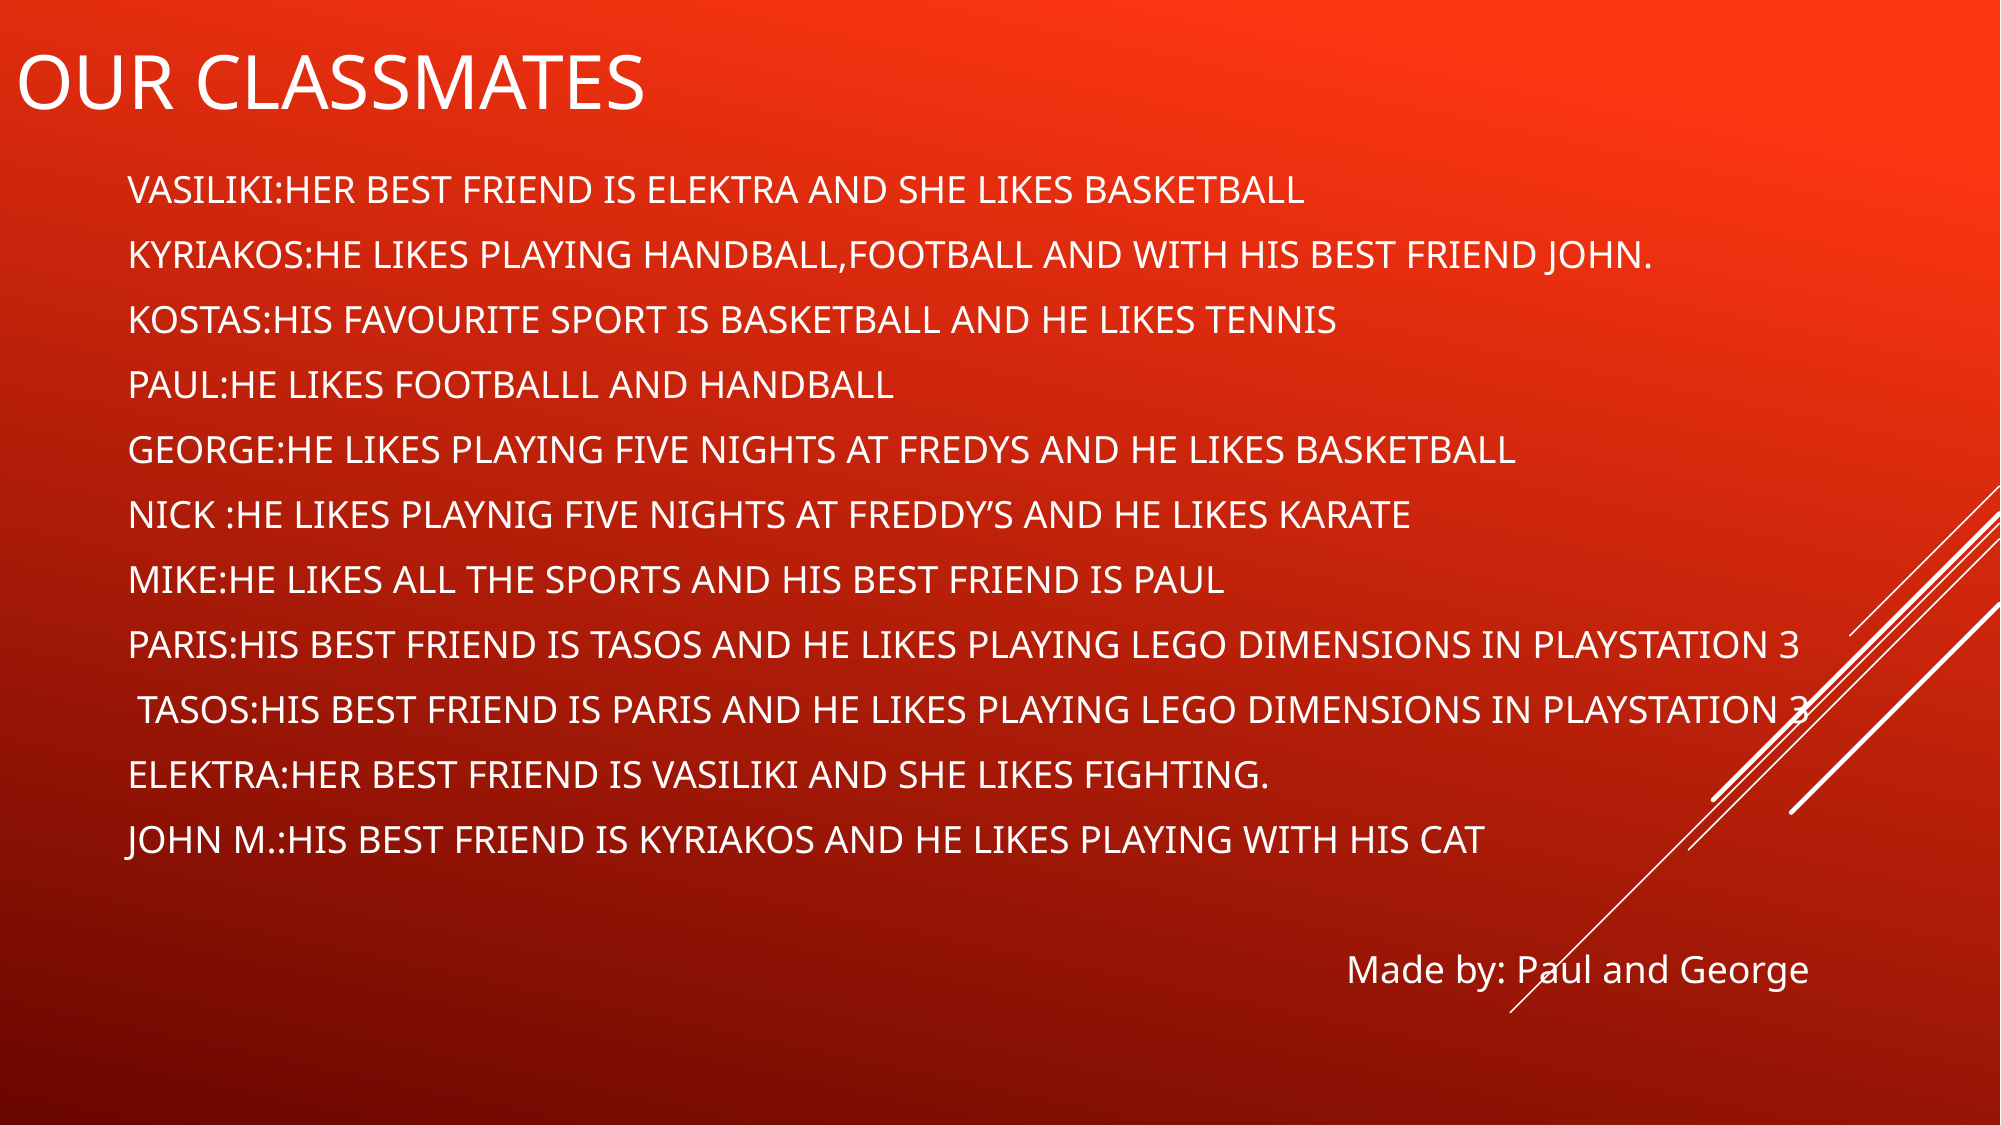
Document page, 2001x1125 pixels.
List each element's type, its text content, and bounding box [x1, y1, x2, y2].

list VASILIKI:HER BEST FRIEND IS ELEKTRA AND SHE LIKES BASKETBALL KYRIAKOS:HE LIKES PLAYING HANDBALL,FOOTBALL AND WITH HIS BEST FRIEND JOHN. KOSTAS:HIS FAVOURITE SPORT IS BASKETBALL AND HE LIKES TENNIS PAUL:HE LIKES FOOTBALLL AND HANDBALL GEORGE:HE LIKES PLAYING FIVE NIGHTS AT FREDYS AND HE LIKES BASKETBALL NICK :HE LIKES PLAYNIG FIVE NIGHTS AT FREDDY’S AND HE LIKES KARATE MIKE:HE LIKES ALL THE SPORTS AND HIS BEST FRIEND IS PAUL PARIS:HIS BEST FRIEND IS TASOS AND HE LIKES PLAYING LEGO DIMENSIONS IN PLAYSTATION 3 TASOS:HIS BEST FRIEND IS PARIS AND HE LIKES PLAYING LEGO DIMENSIONS IN PLAYSTATION 3 ELEKTRA:HER BEST FRIEND IS VASILIKI AND SHE LIKES FIGHTING. JOHN M.:HIS BEST FRIEND IS KYRIAKOS AND HE LIKES PLAYING WITH HIS CAT Made by: Paul and George [112, 158, 1963, 1087]
title OUR CLASSMATES [0, 0, 700, 159]
